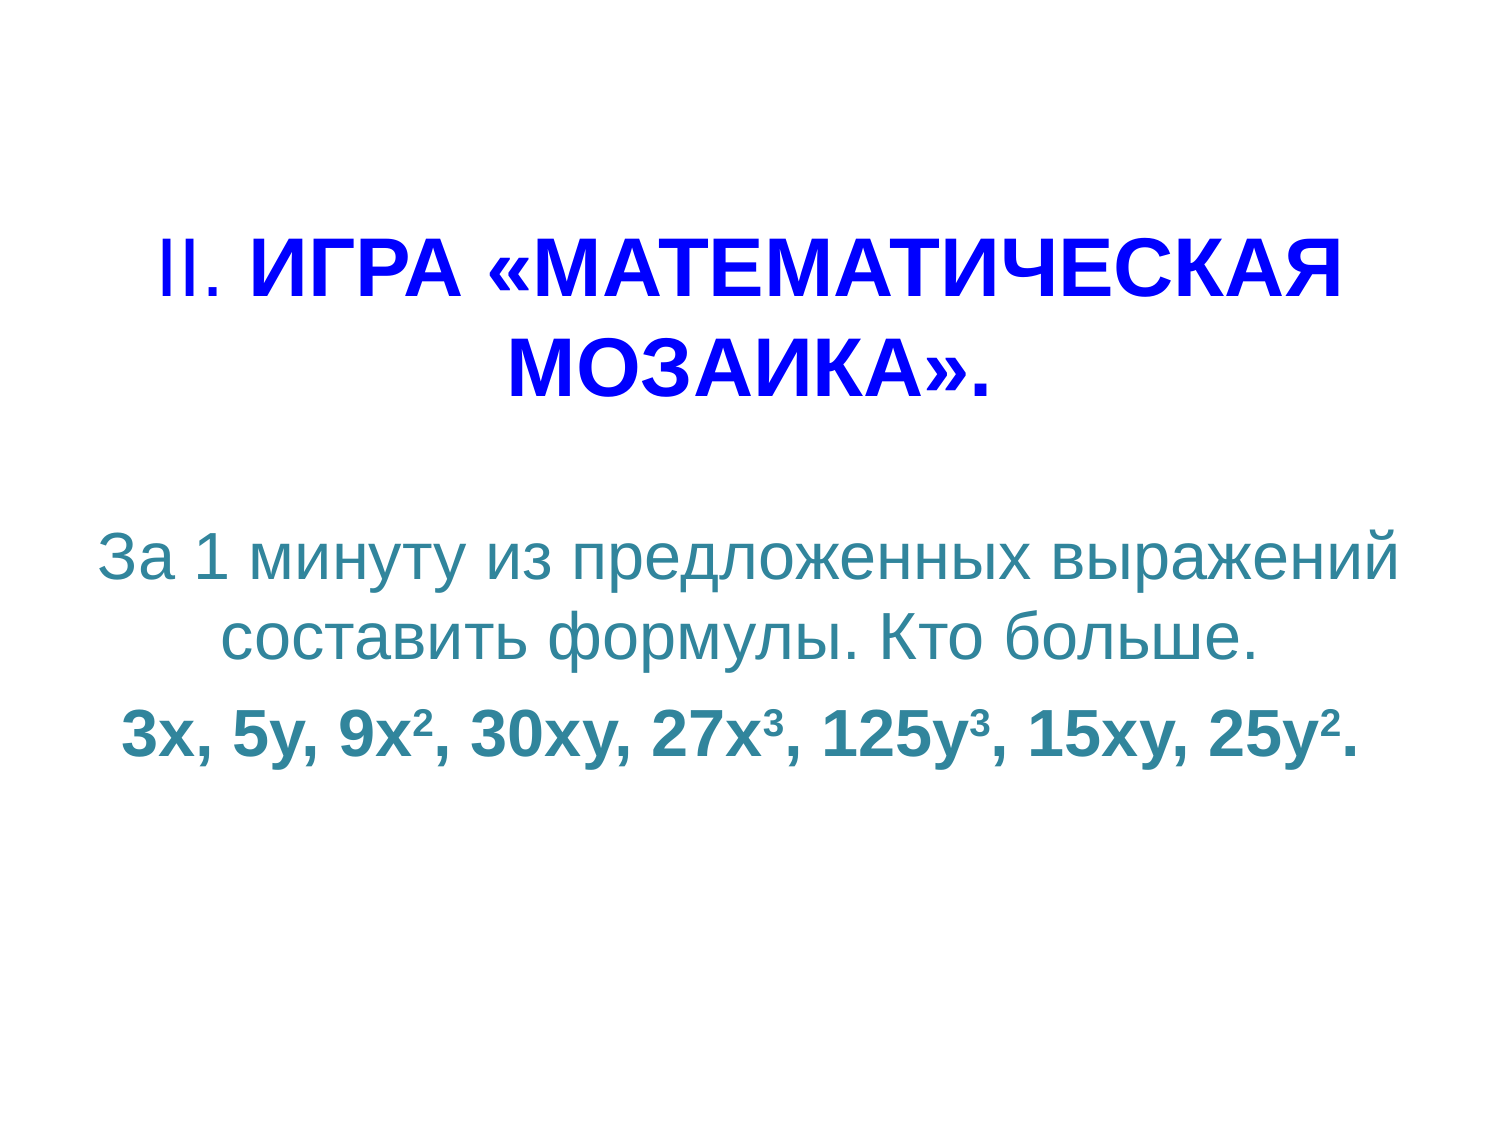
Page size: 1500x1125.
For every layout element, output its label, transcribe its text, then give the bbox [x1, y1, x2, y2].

title II. ИГРА «МАТЕМАТИЧЕСКАЯ МОЗАИКА». За 1 минуту из предложенных выражений составить формулы. Кто больше. 3х, 5у, 9х2, 30ху, 27х3, 125у3, 15ху, 25у2. [74, 44, 1426, 941]
